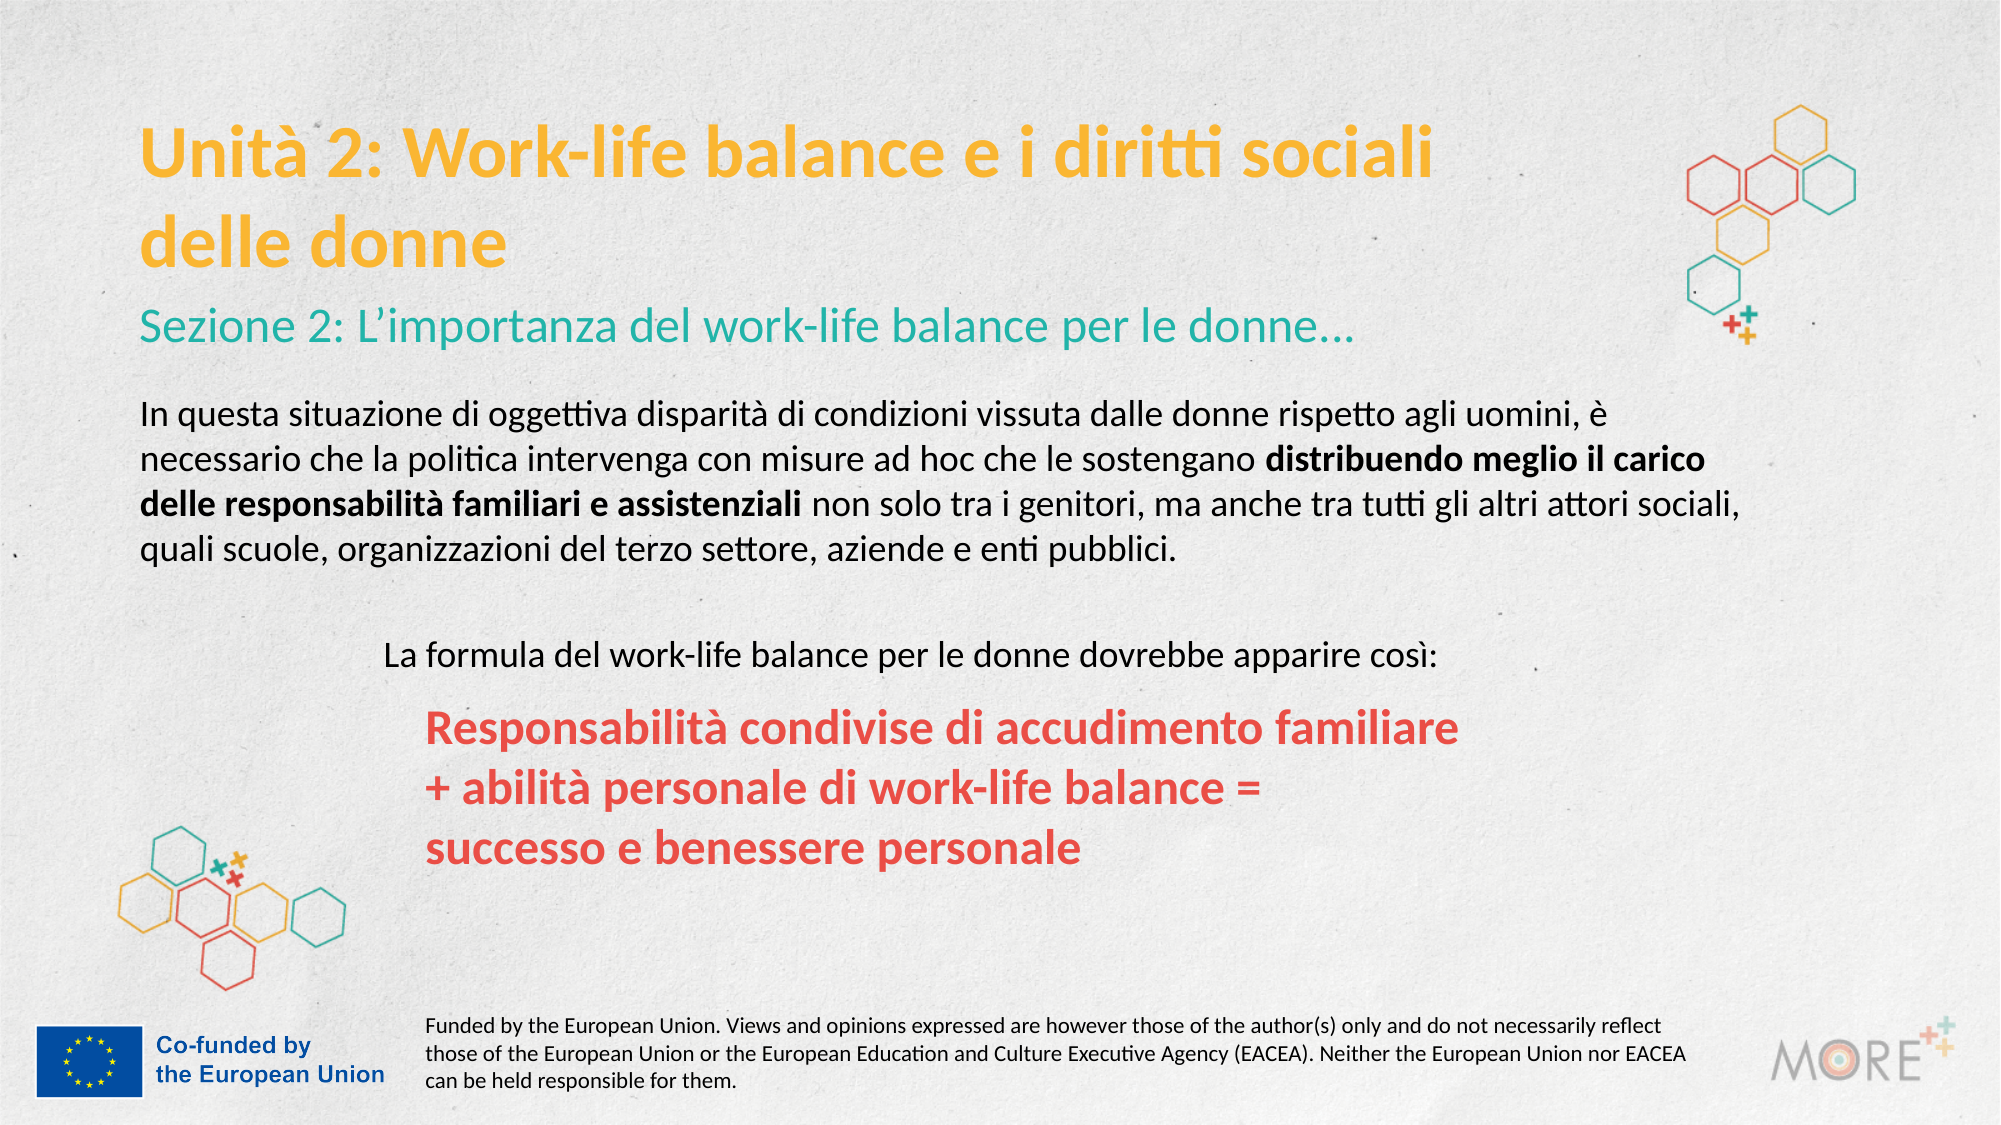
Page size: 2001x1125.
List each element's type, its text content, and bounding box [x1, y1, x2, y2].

text_box In questa situazione di oggettiva disparità di condizioni vissuta dalle donne rispetto agli uomini, è necessario che la politica intervenga con misure ad hoc che le sostengano distribuendo meglio il carico delle responsabilità familiari e assistenziali non solo tra i genitori, ma anche tra tutti gli altri attori sociali, quali scuole, organizzazioni del terzo settore, aziende e enti pubblici. [125, 382, 1779, 622]
text_box Unità 2: Work-life balance e i diritti sociali delle donne [125, 95, 1472, 380]
text_box Responsabilità condivise di accudimento familiare + abilità personale di work-life balance = successo e benessere personale [410, 687, 1802, 882]
text_box Funded by the European Union. Views and opinions expressed are however those of the author(s) only and do not necessarily reflect those of the European Union or the European Education and Culture Executive Agency (EACEA). Neither the European Union nor EACEA can be held responsible for them. [410, 1003, 1707, 1101]
picture [0, 0, 2001, 1125]
text_box Sezione 2: L’importanza del work-life balance per le donne... [125, 284, 1429, 382]
text_box La formula del work-life balance per le donne dovrebbe apparire così: [368, 623, 1631, 683]
